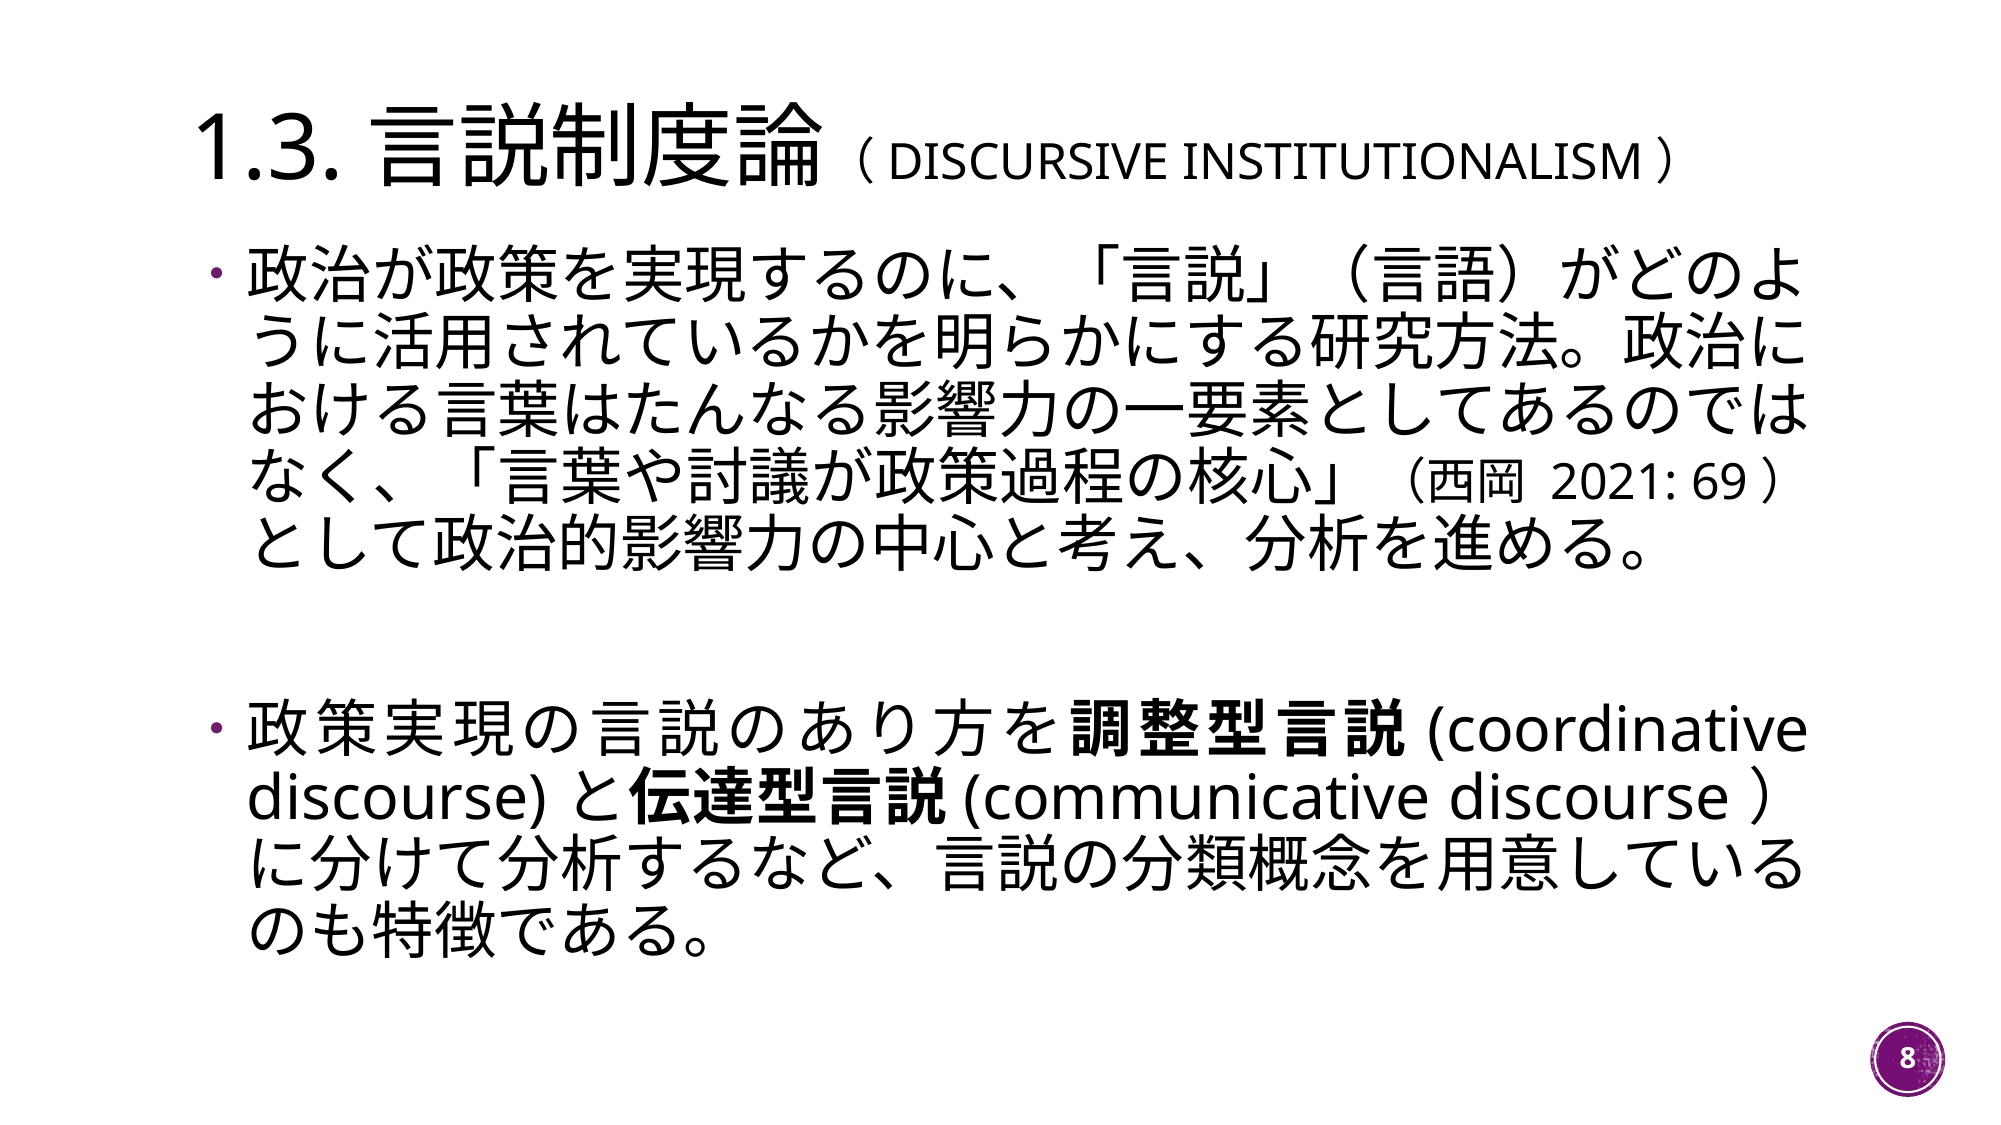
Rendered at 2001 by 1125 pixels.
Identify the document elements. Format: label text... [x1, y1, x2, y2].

title 1.3.言説制度論（discursive institutionalism） [175, 79, 1826, 220]
slide_number 8 [1855, 1028, 1961, 1089]
list 政治が政策を実現するのに、「言説」（言語）がどのように活用されているかを明らかにする研究方法。政治における言葉はたんなる影響力の一要素としてあるのではなく、「言葉や討議が政策過程の核心」（西岡 2021: 69）として政治的影響力の中心と考え、分析を進める。 政策実現の言説のあり方を調整型言説(coordinative discourse)と伝達型言説(communicative discourse）に分けて分析するなど、言説の分類概念を用意しているのも特徴である。 [175, 235, 1826, 1013]
